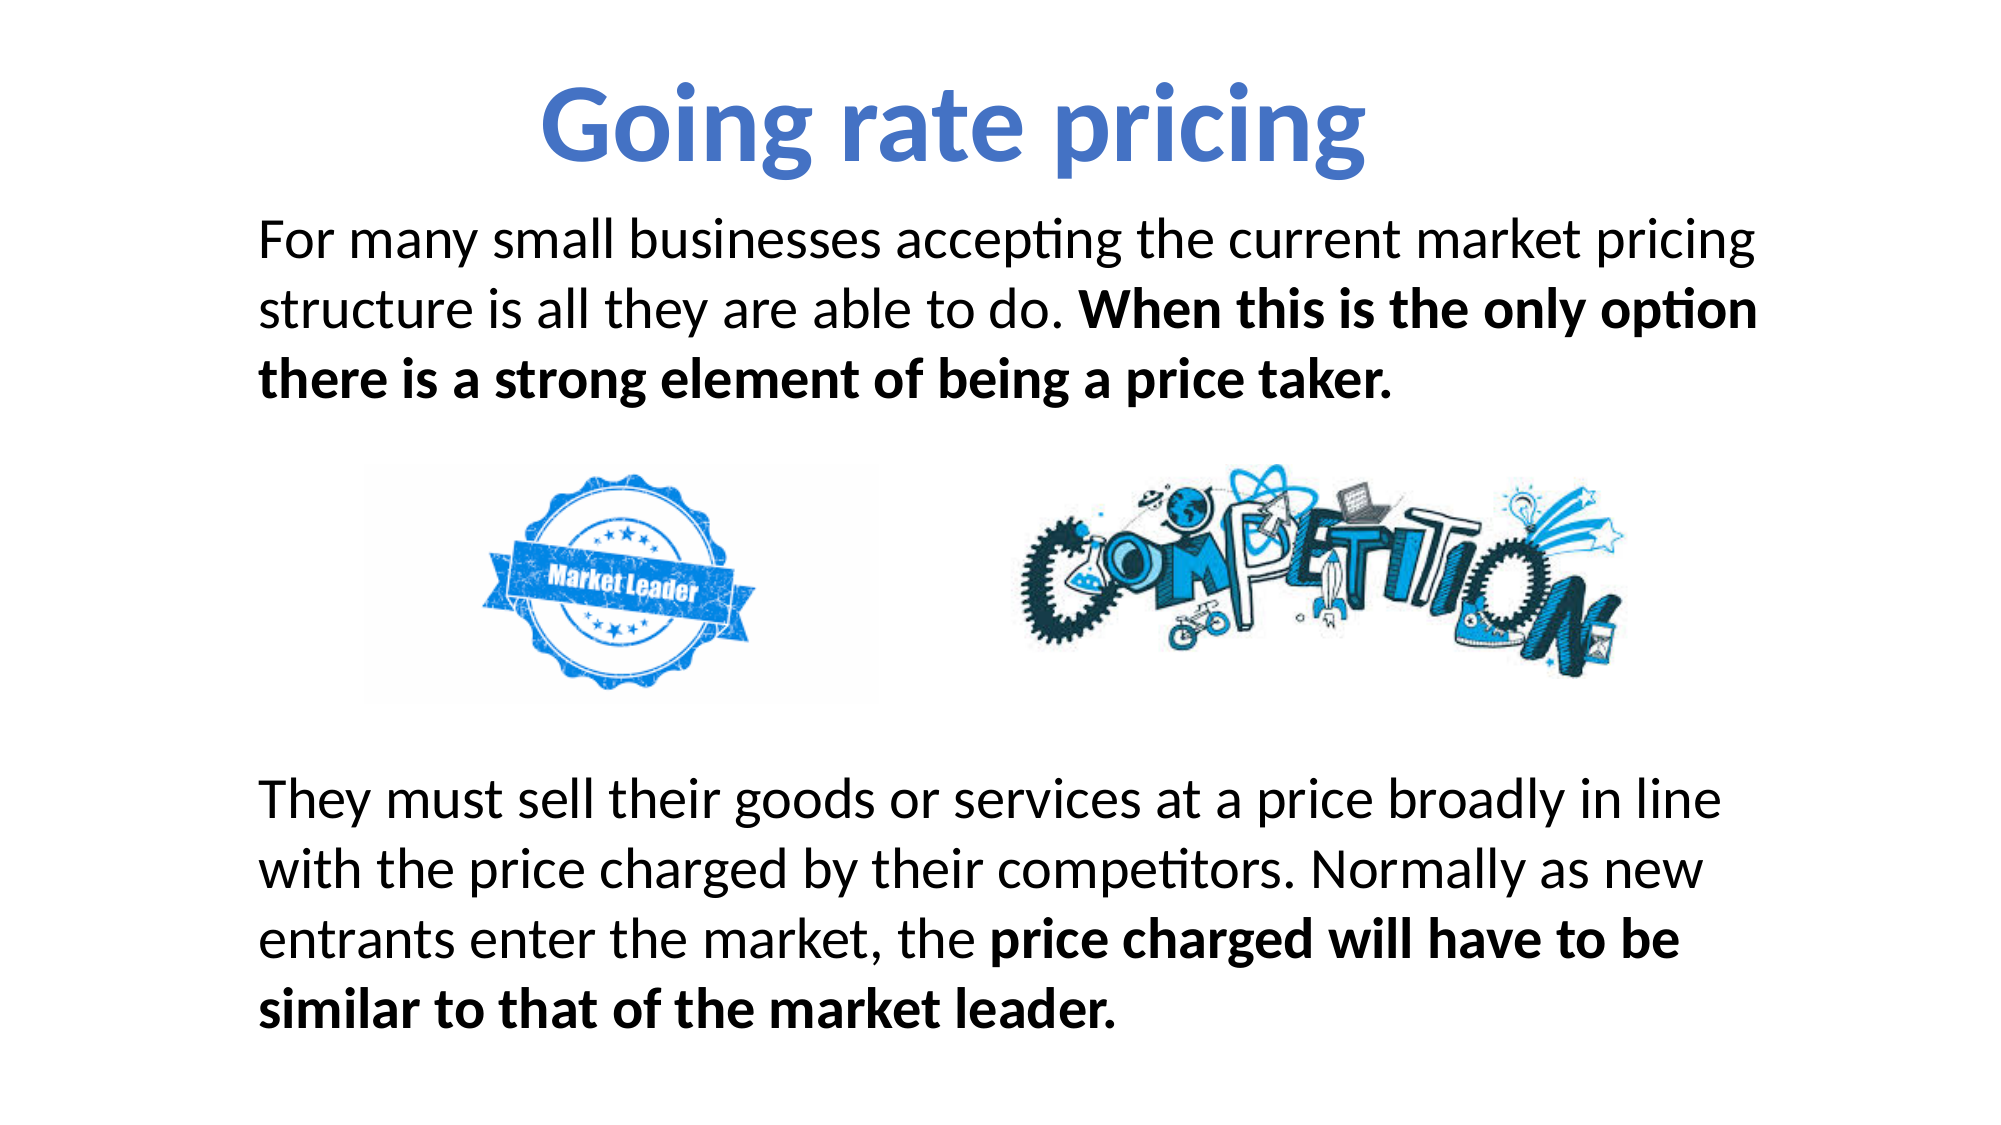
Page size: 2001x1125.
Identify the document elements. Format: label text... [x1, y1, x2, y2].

text_box Going rate pricing [525, 41, 1409, 192]
picture [998, 464, 1658, 679]
picture [364, 464, 879, 704]
text_box For many small businesses accepting the current market pricing structure is all they are able to do. When this is the only option there is a strong element of being a price taker. They must sell their goods or services at a price broadly in line with the price charged by their competitors. Normally as new entrants enter the market, the price charged will have to be similar to that of the market leader. [243, 192, 1829, 1048]
